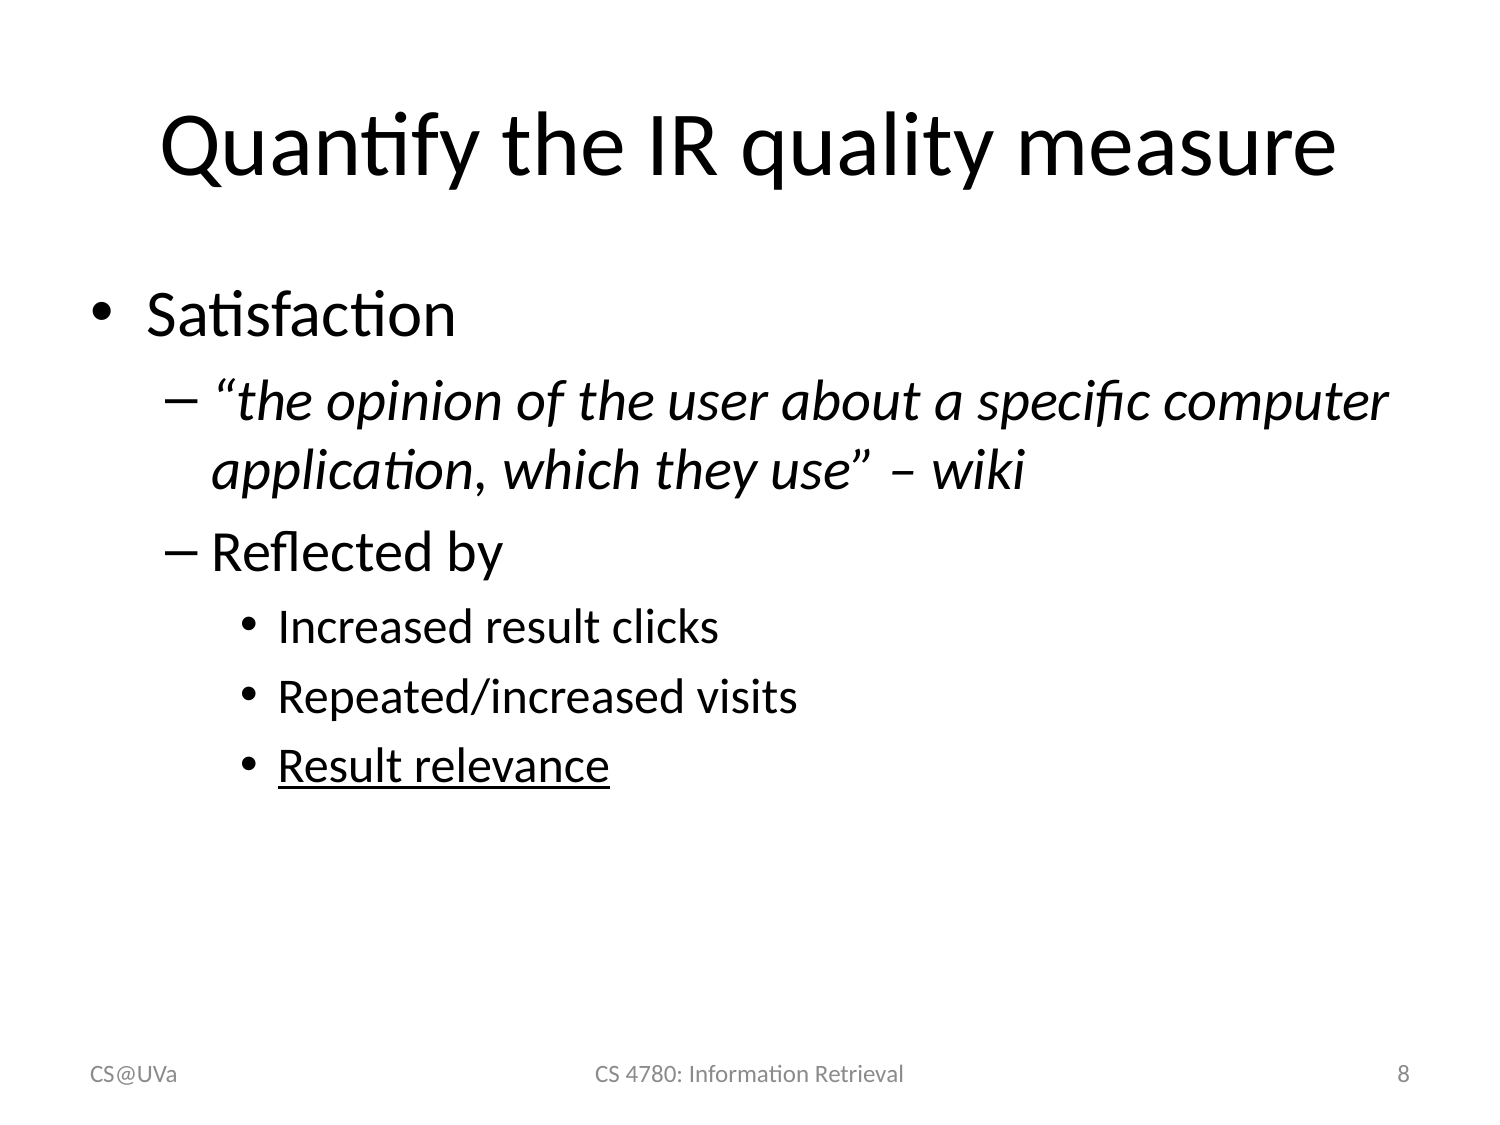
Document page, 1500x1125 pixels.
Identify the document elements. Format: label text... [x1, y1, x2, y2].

footer CS 4780: Information Retrieval [512, 1042, 988, 1103]
title Quantify the IR quality measure [75, 45, 1425, 233]
list Satisfaction “the opinion of the user about a specific computer application, which they use” – wiki Reflected by Increased result clicks Repeated/increased visits Result relevance [75, 262, 1425, 1075]
slide_number 8 [1074, 1042, 1425, 1103]
slide_number CS@UVa [75, 1042, 425, 1103]
